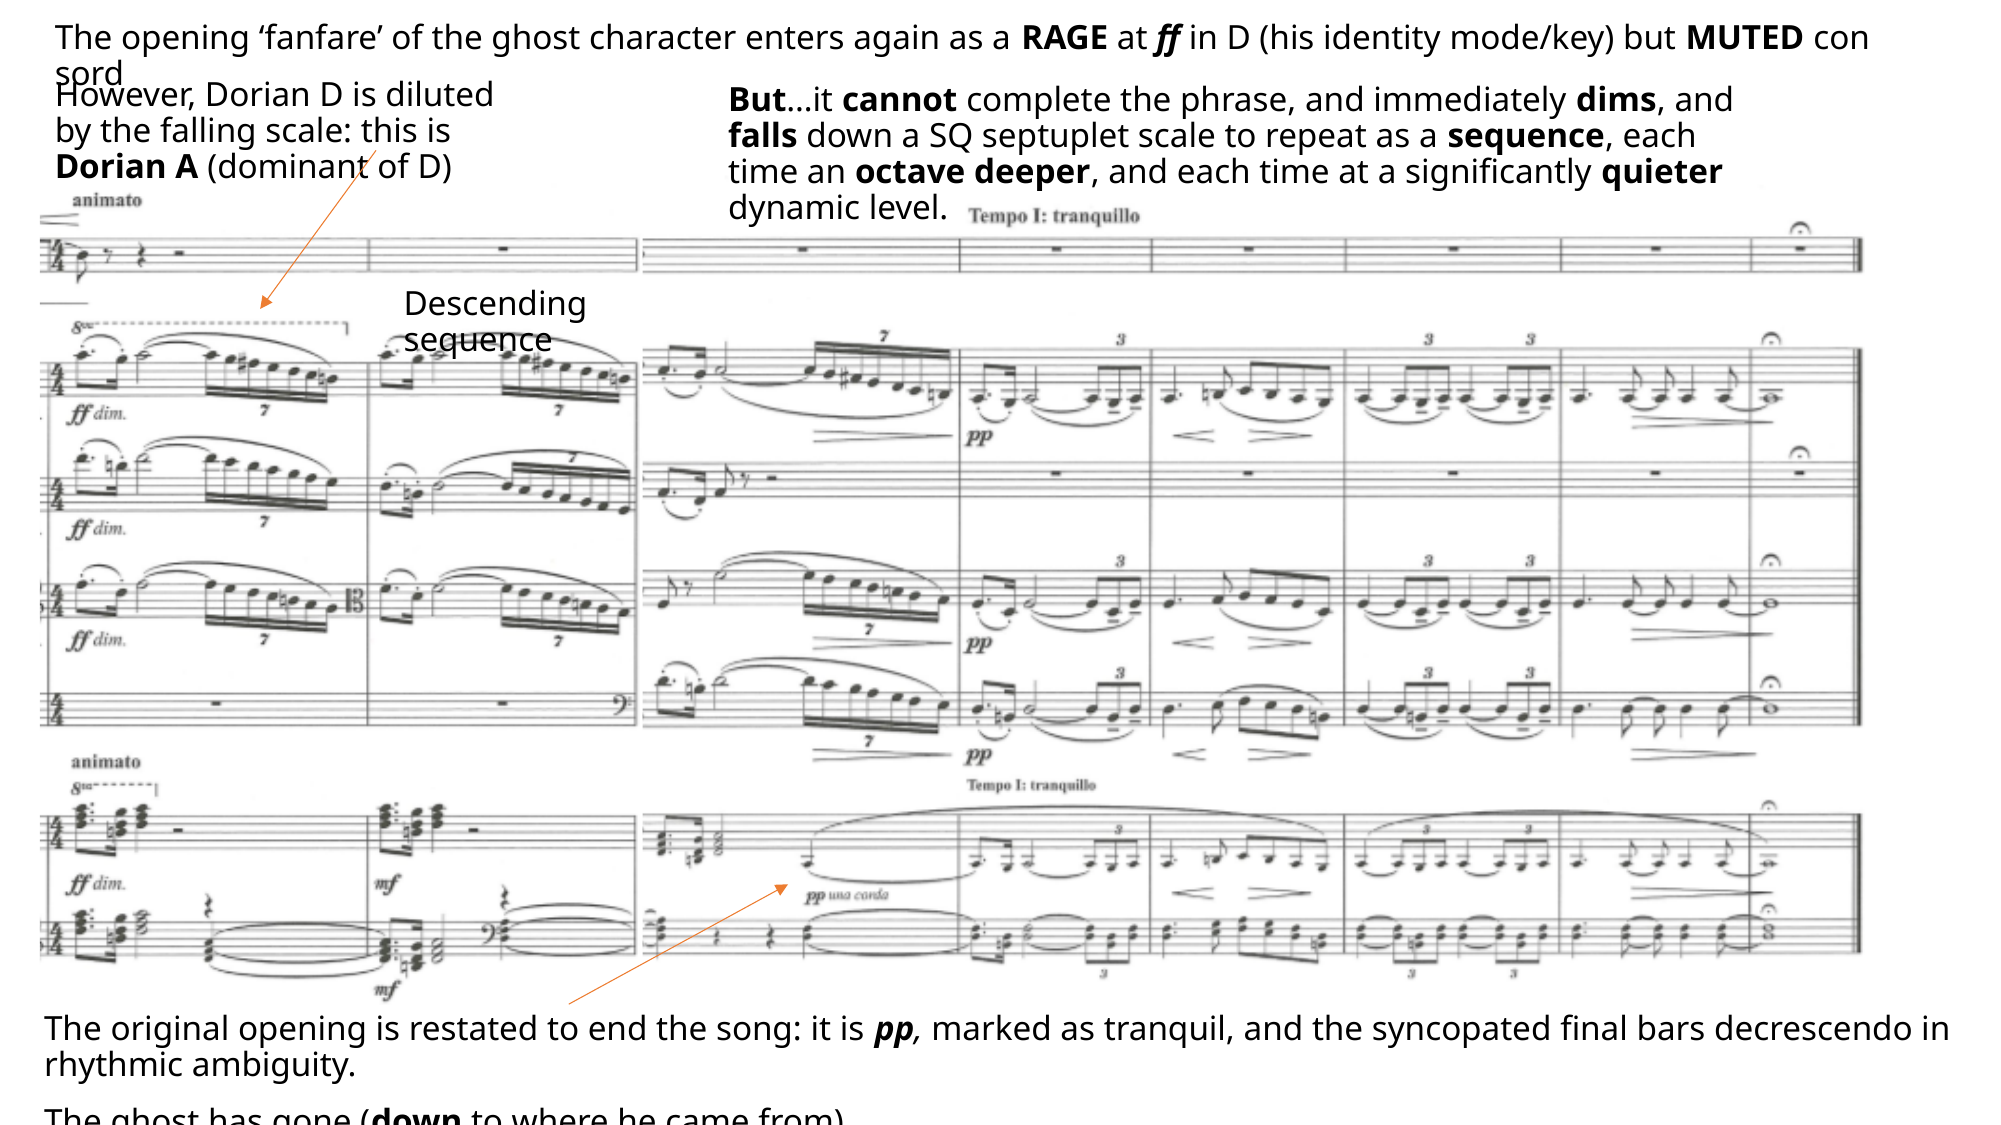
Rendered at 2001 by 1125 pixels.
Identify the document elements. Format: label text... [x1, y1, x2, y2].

text_box The original opening is restated to end the song: it is pp, marked as tranquil, and the syncopated final bars decrescendo in rhythmic ambiguity. The ghost has gone (down to where he came from) [29, 1004, 1971, 1125]
text_box But…it cannot complete the phrase, and immediately dims, and falls down a SQ septuplet scale to repeat as a sequence, each time an octave deeper, and each time at a significantly quieter dynamic level. [713, 75, 1753, 155]
text_box However, Dorian D is diluted by the falling scale: this is Dorian A (dominant of D) [39, 70, 533, 183]
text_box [568, 884, 789, 1005]
text_box The opening ‘fanfare’ of the ghost character enters again as a RAGE at ff in D (his identity mode/key) but MUTED con sord [39, 13, 1899, 74]
picture [39, 155, 1872, 1005]
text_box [260, 150, 377, 309]
